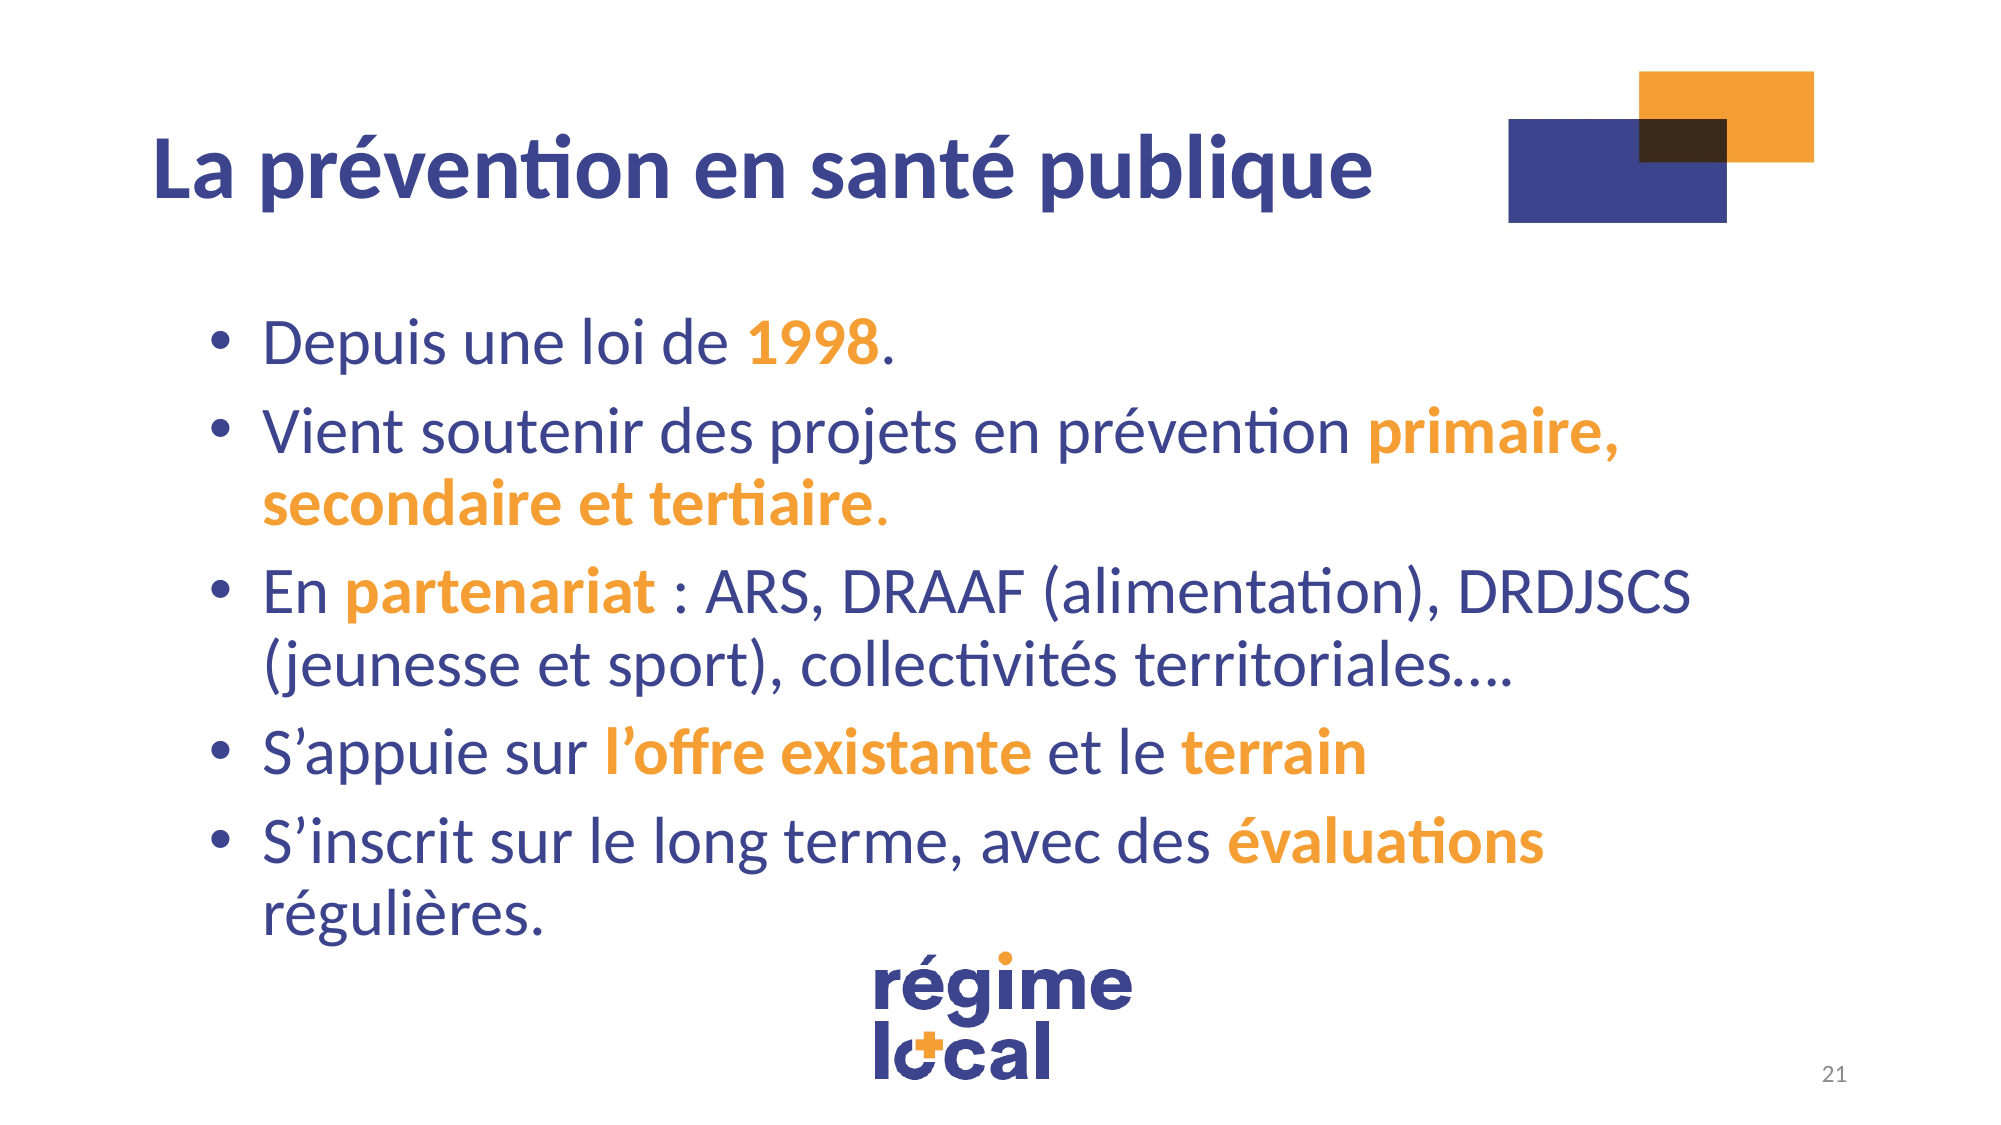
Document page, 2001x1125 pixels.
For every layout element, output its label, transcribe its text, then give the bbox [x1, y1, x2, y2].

title La prévention en santé publique [137, 59, 687, 278]
picture [853, 931, 1147, 1103]
slide_number 21 [1412, 1042, 1863, 1103]
list Depuis une loi de 1998. Vient soutenir des projets en prévention primaire, secondaire et tertiaire. En partenariat : ARS, DRAAF (alimentation), DRDJSCS (jeunesse et sport), collectivités territoriales…. S’appuie sur l’offre existante et le terrain S’inscrit sur le long terme, avec des évaluations régulières. [137, 299, 1745, 1014]
picture [687, 22, 1863, 684]
